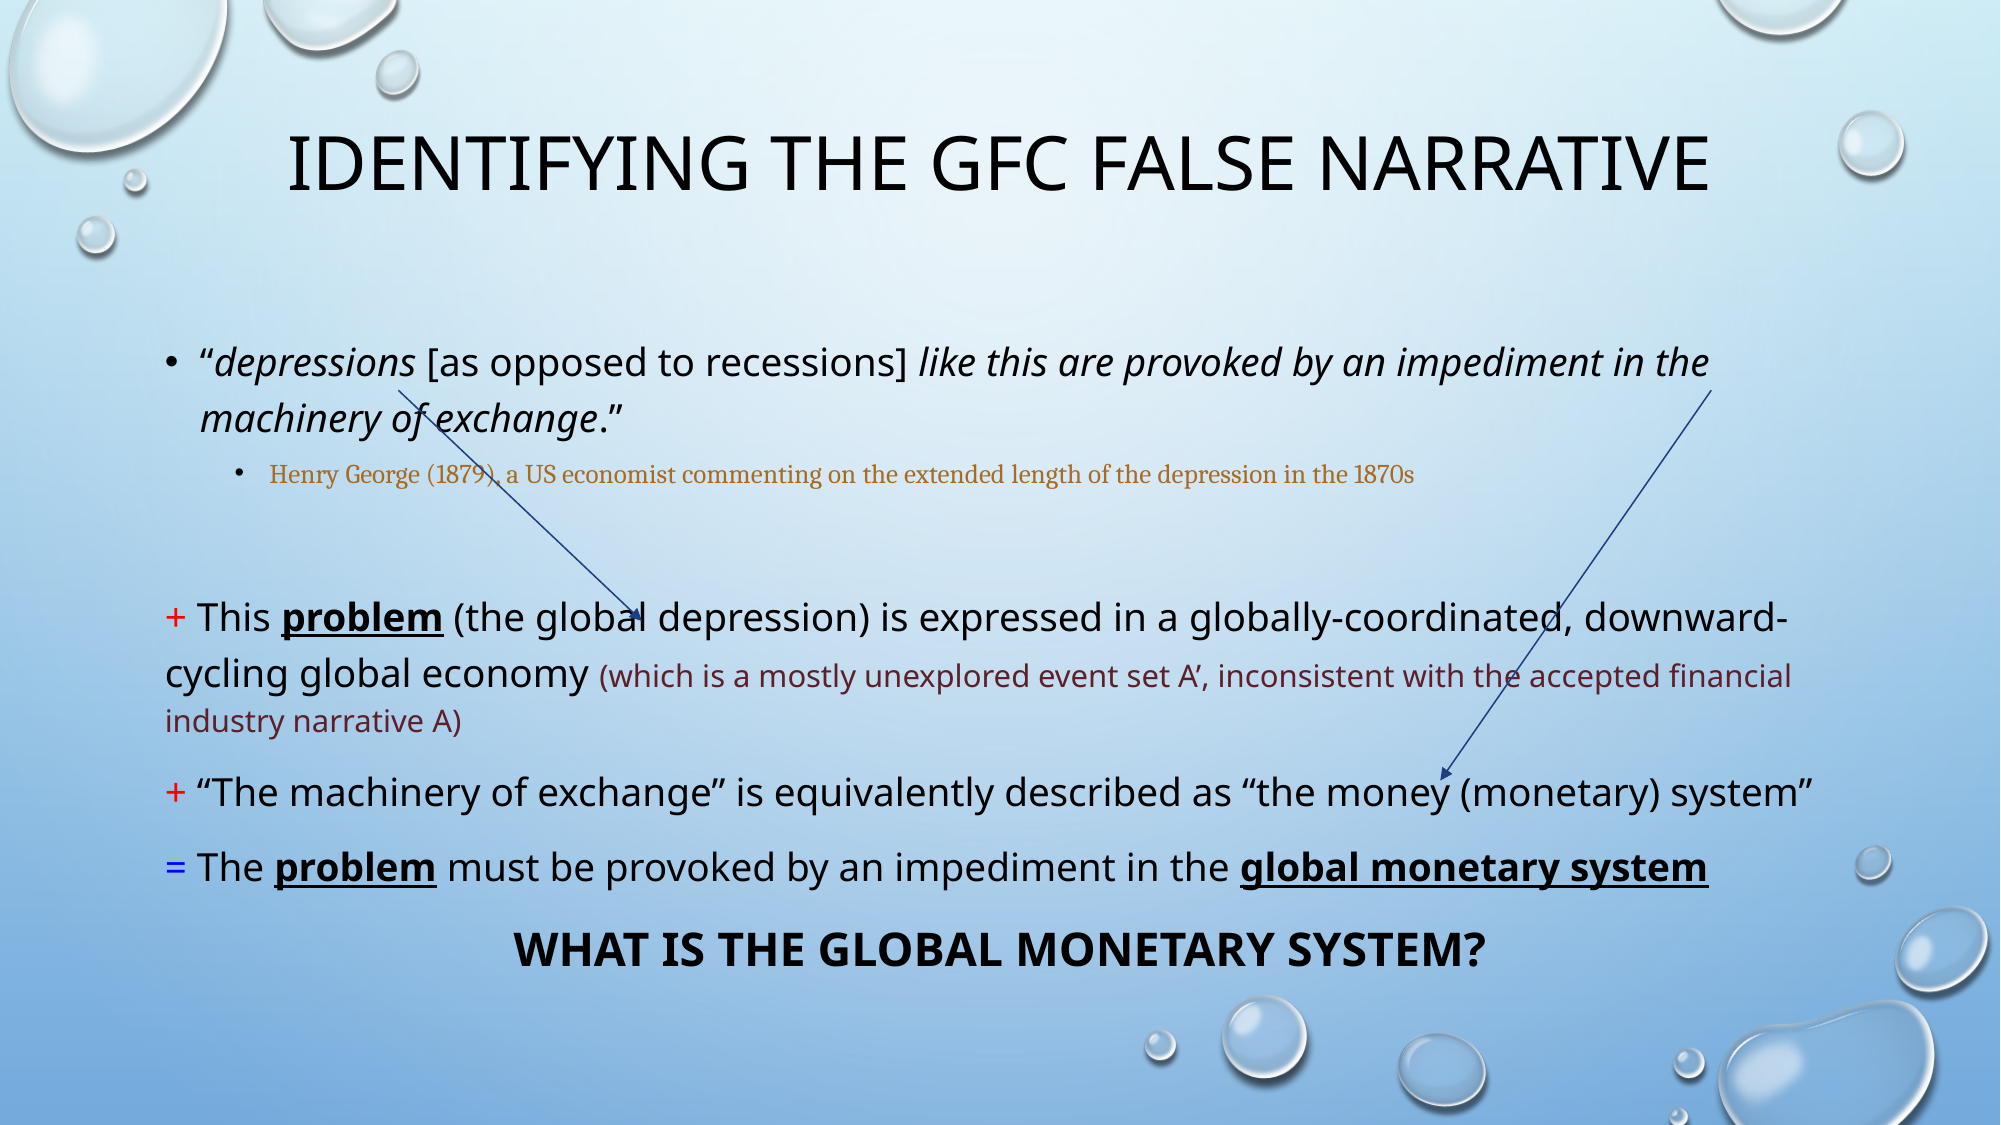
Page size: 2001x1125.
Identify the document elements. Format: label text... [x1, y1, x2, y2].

list “depressions [as opposed to recessions] like this are provoked by an impediment in the machinery of exchange.” Henry George (1879), a US economist commenting on the extended length of the depression in the 1870s + This problem (the global depression) is expressed in a globally-coordinated, downward-cycling global economy (which is a mostly unexplored event set A’, inconsistent with the accepted financial industry narrative A) + “The machinery of exchange” is equivalently described as “the money (monetary) system” = The problem must be provoked by an impediment in the global monetary system What is the global monetary system? [149, 254, 1850, 1044]
title identifying the GFC false narrative [149, 101, 1851, 231]
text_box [398, 389, 643, 622]
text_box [1439, 390, 1712, 781]
picture [0, 0, 2000, 1125]
